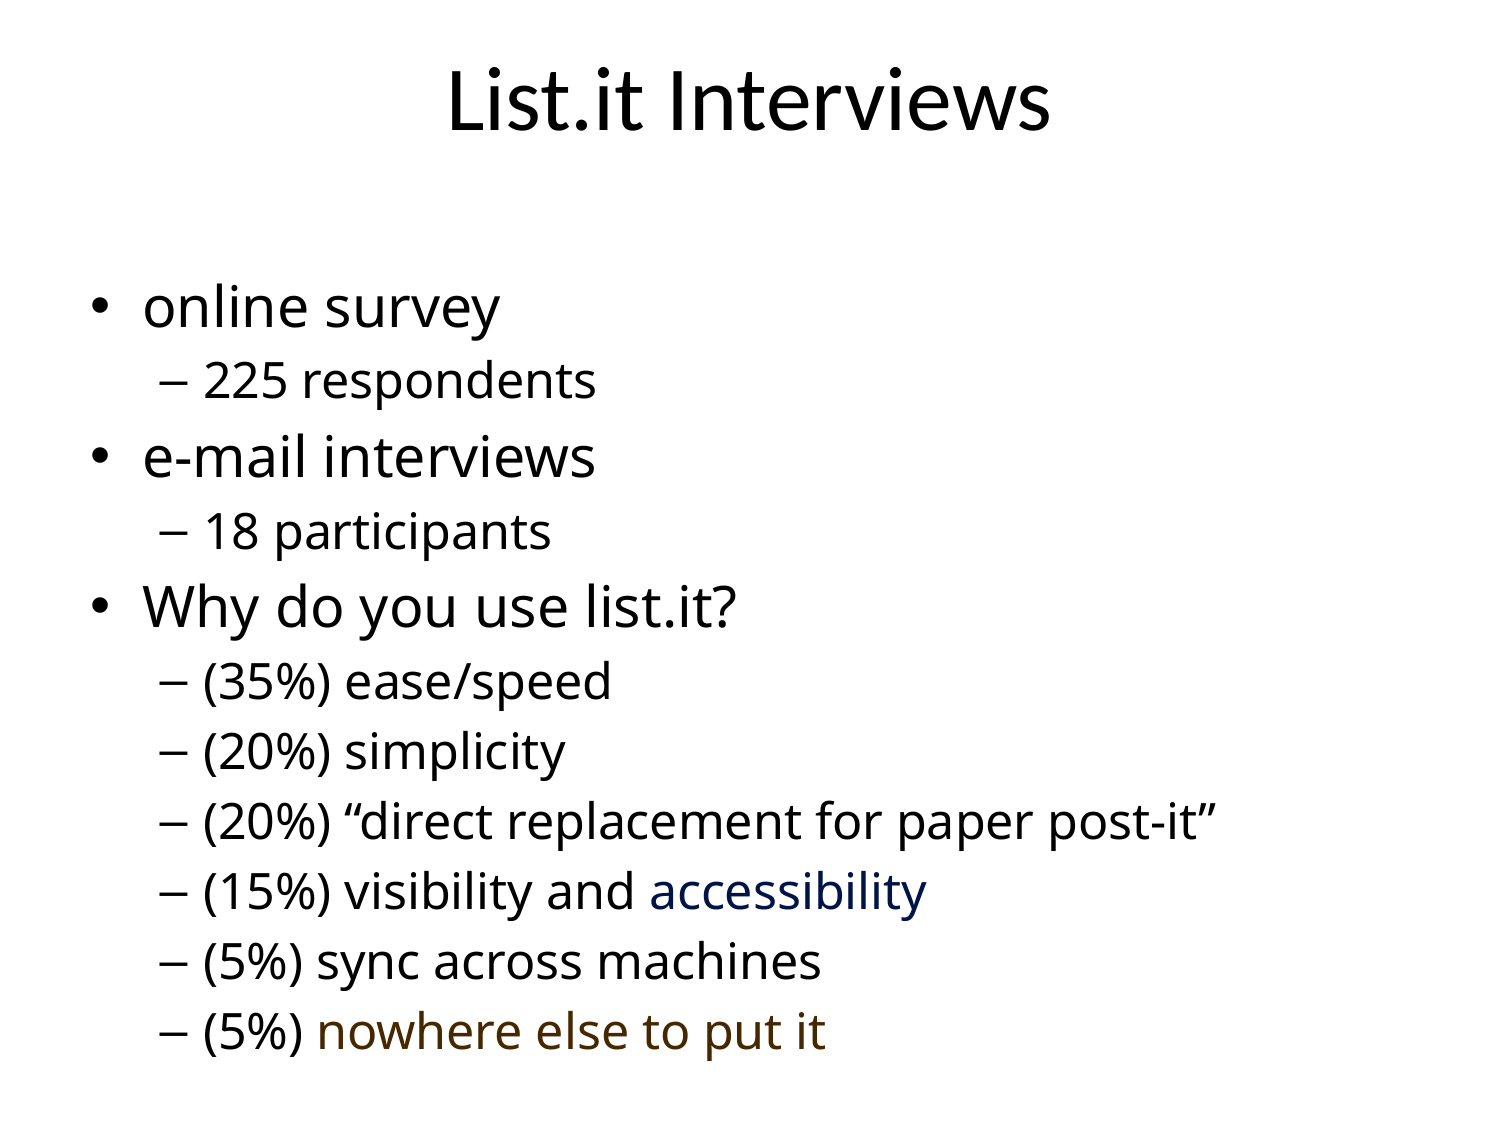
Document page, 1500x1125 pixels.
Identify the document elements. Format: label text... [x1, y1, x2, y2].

list online survey 225 respondents e-mail interviews 18 participants Why do you use list.it? (35%) ease/speed (20%) simplicity (20%) “direct replacement for paper post-it” (15%) visibility and accessibility (5%) sync across machines (5%) nowhere else to put it [75, 262, 1425, 1075]
title List.it Interviews [75, 0, 1425, 188]
